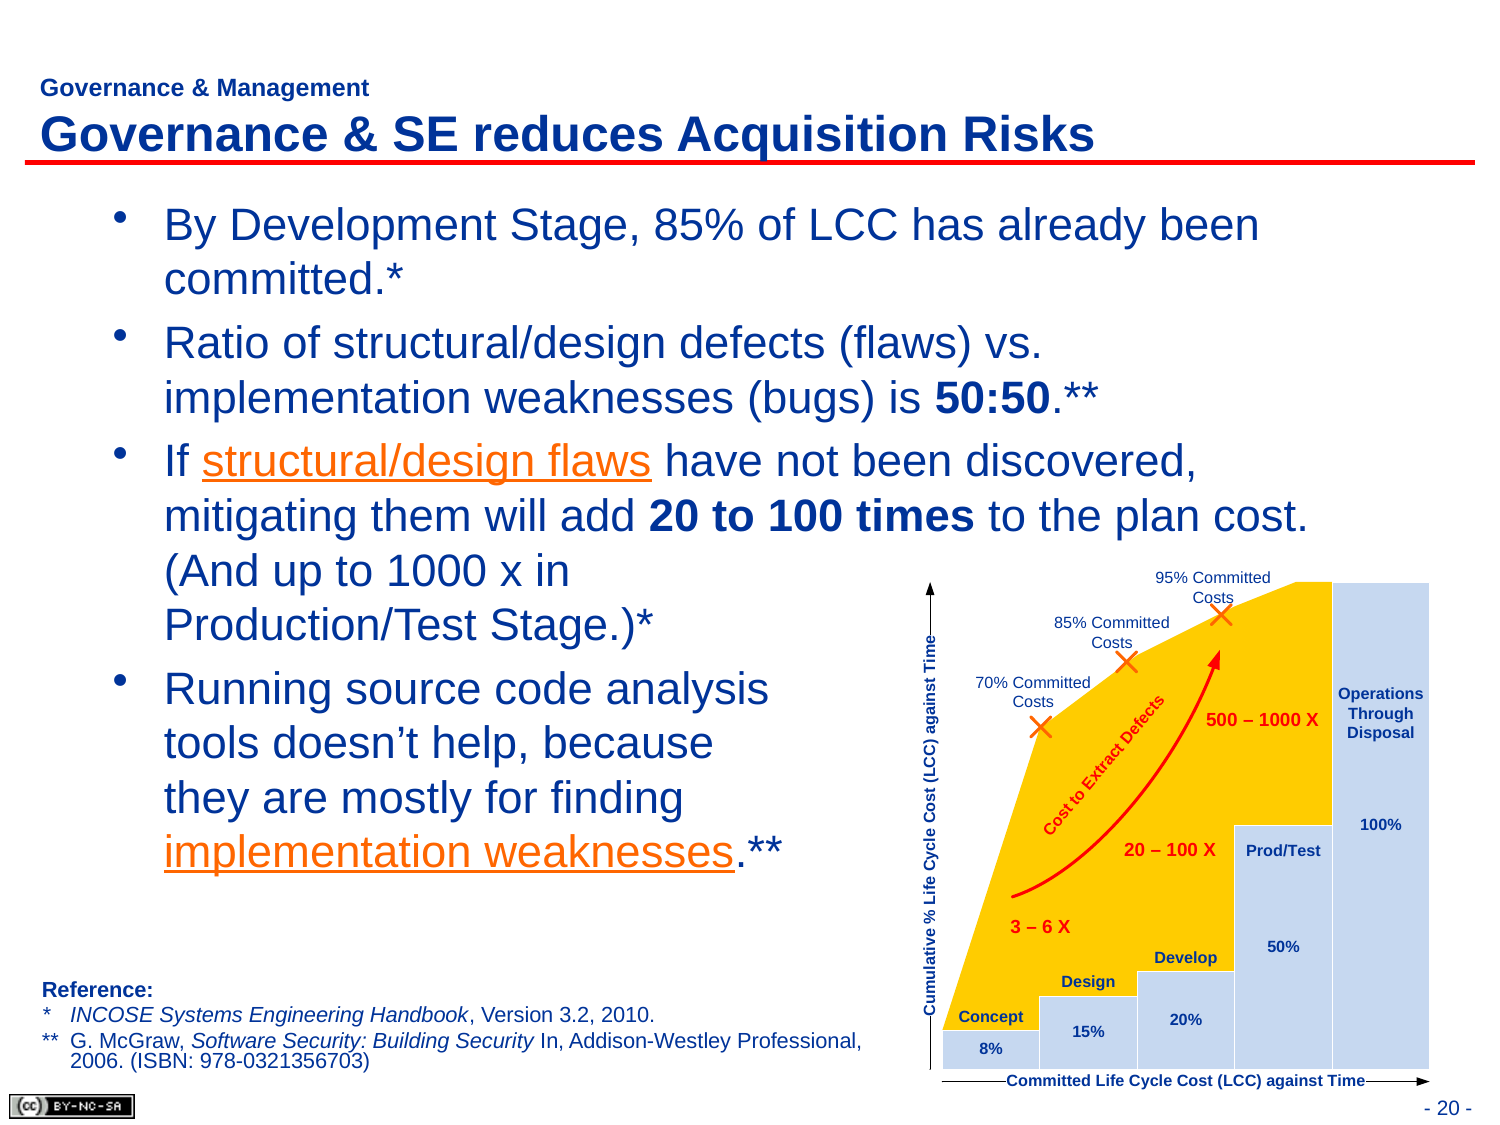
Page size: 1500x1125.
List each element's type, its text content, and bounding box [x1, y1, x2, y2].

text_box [1052, 609, 1177, 646]
title Governance & Management Governance & SE reduces Acquisition Risks [24, 0, 1463, 169]
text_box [1153, 564, 1278, 628]
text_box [914, 558, 1446, 1098]
list By Development Stage, 85% of LCC has already been committed.* Ratio of structural/design defects (flaws) vs. implementation weaknesses (bugs) is 50:50.** If structural/design flaws have not been discovered, mitigating them will add 20 to 100 times to the plan cost. (And up to 1000 x in Production/Test Stage.)* Running source code analysis tools doesn’t help, because they are mostly for finding implementation weaknesses.** [97, 187, 1373, 892]
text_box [1008, 647, 1321, 942]
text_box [973, 669, 1003, 740]
slide_number - 20 - [1287, 1087, 1488, 1125]
text_box Reference: * INCOSE Systems Engineering Handbook, Version 3.2, 2010. ** G. McGraw, Software Security: Building Security In, Addison-Westley Professional, 2006. (ISBN: 978-0321356703) [26, 973, 893, 1080]
picture [9, 1094, 135, 1119]
